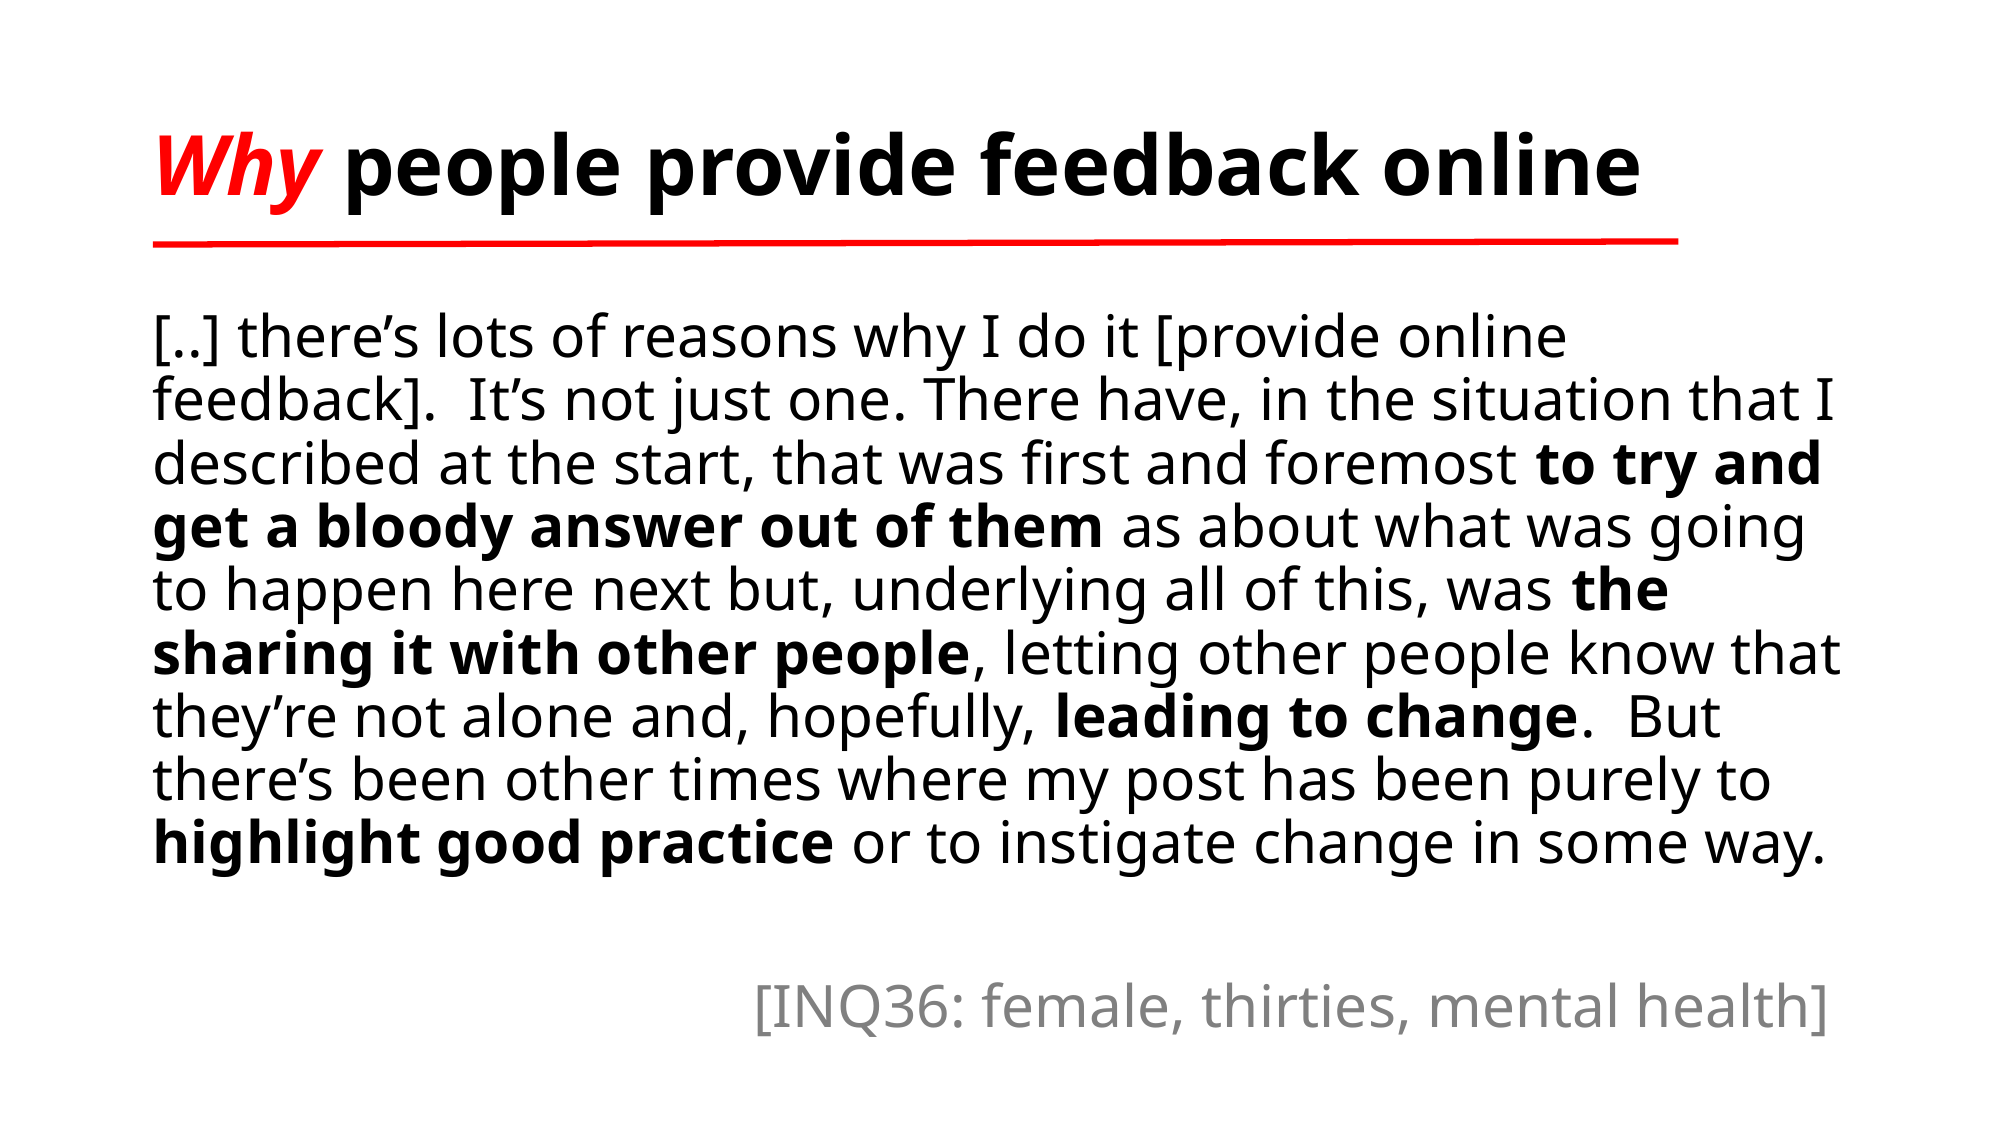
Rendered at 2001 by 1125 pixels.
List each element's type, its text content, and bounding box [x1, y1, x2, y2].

list [..] there’s lots of reasons why I do it [provide online feedback]. It’s not just one. There have, in the situation that I described at the start, that was first and foremost to try and get a bloody answer out of them as about what was going to happen here next but, underlying all of this, was the sharing it with other people, letting other people know that they’re not alone and, hopefully, leading to change. But there’s been other times where my post has been purely to highlight good practice or to instigate change in some way. [INQ36: female, thirties, mental health] [137, 299, 1863, 1077]
title Why people provide feedback online [137, 59, 1863, 278]
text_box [152, 241, 1679, 245]
